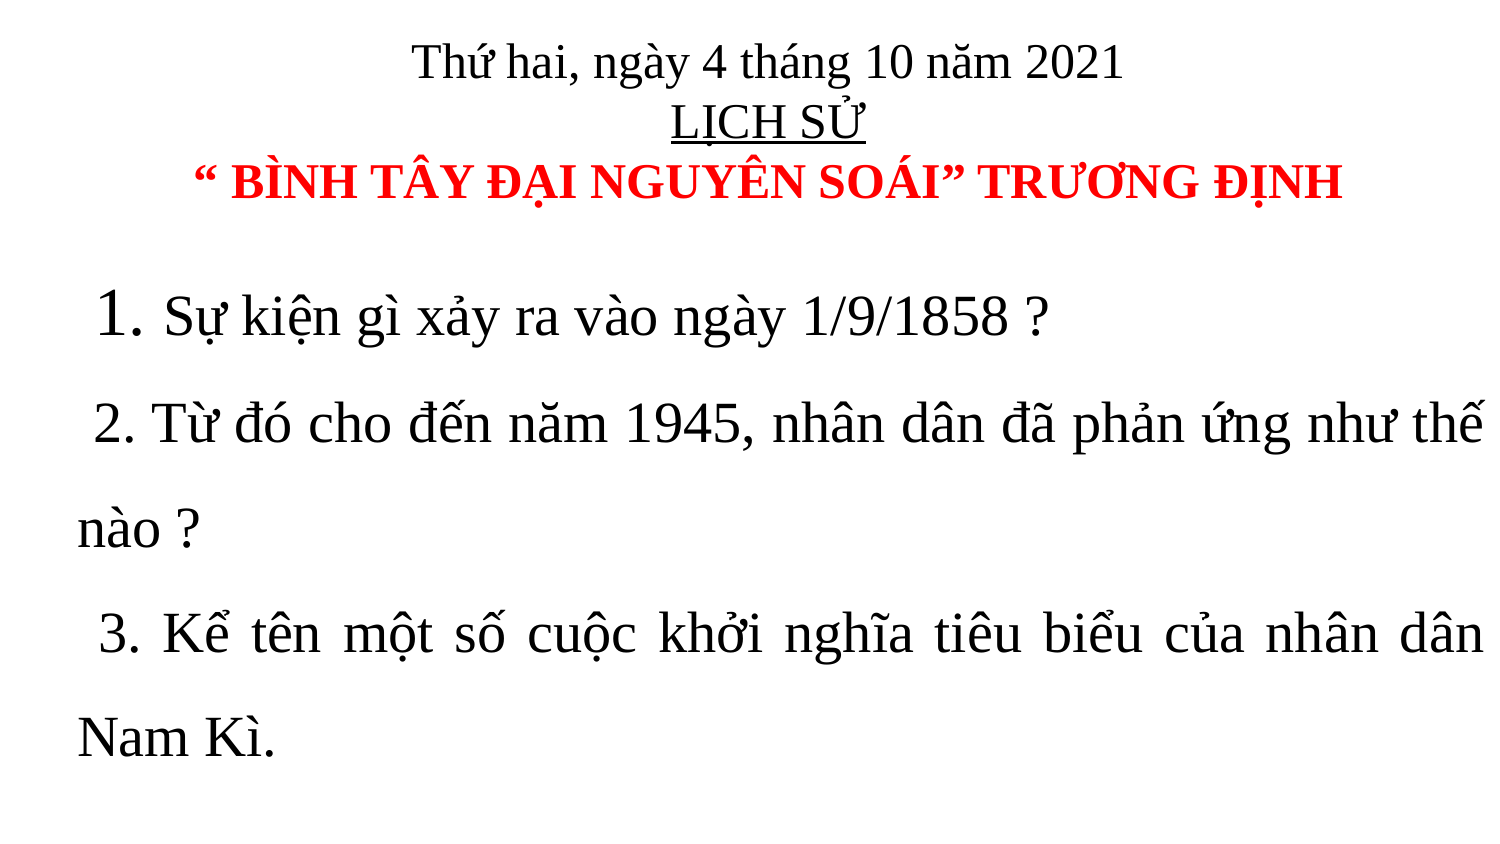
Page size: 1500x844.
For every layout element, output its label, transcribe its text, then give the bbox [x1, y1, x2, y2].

text_box 1. Sự kiện gì xảy ra vào ngày 1/9/1858 ? 2. Từ đó cho đến năm 1945, nhân dân đã phản ứng như thế nào ? 3. Kể tên một số cuộc khởi nghĩa tiêu biểu của nhân dân Nam Kì. [62, 217, 1500, 776]
text_box Thứ hai, ngày 4 tháng 10 năm 2021 LỊCH SỬ “ BÌNH TÂY ĐẠI NGUYÊN SOÁI” TRƯƠNG ĐỊNH [137, 20, 1400, 216]
